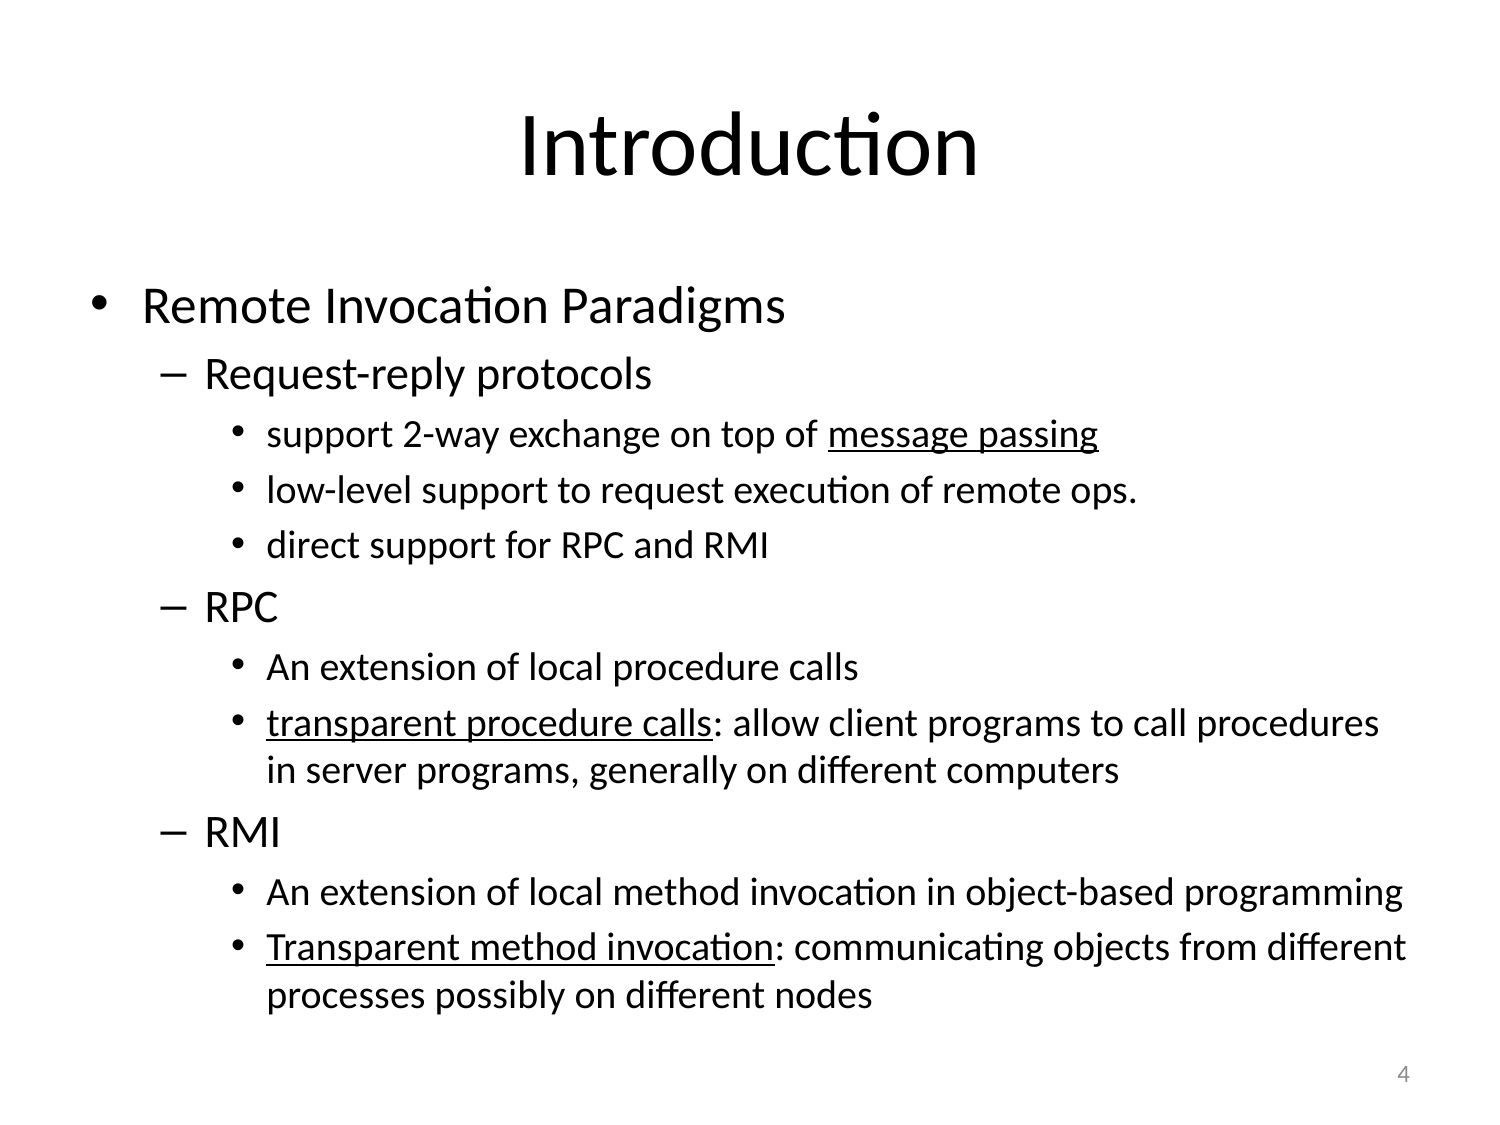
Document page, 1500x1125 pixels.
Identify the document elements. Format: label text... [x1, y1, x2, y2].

list Remote Invocation Paradigms Request-reply protocols support 2-way exchange on top of message passing low-level support to request execution of remote ops. direct support for RPC and RMI RPC An extension of local procedure calls transparent procedure calls: allow client programs to call procedures in server programs, generally on different computers RMI An extension of local method invocation in object-based programming Transparent method invocation: communicating objects from different processes possibly on different nodes [75, 262, 1425, 1043]
title Introduction [75, 45, 1425, 233]
slide_number 4 [1074, 1042, 1425, 1103]
